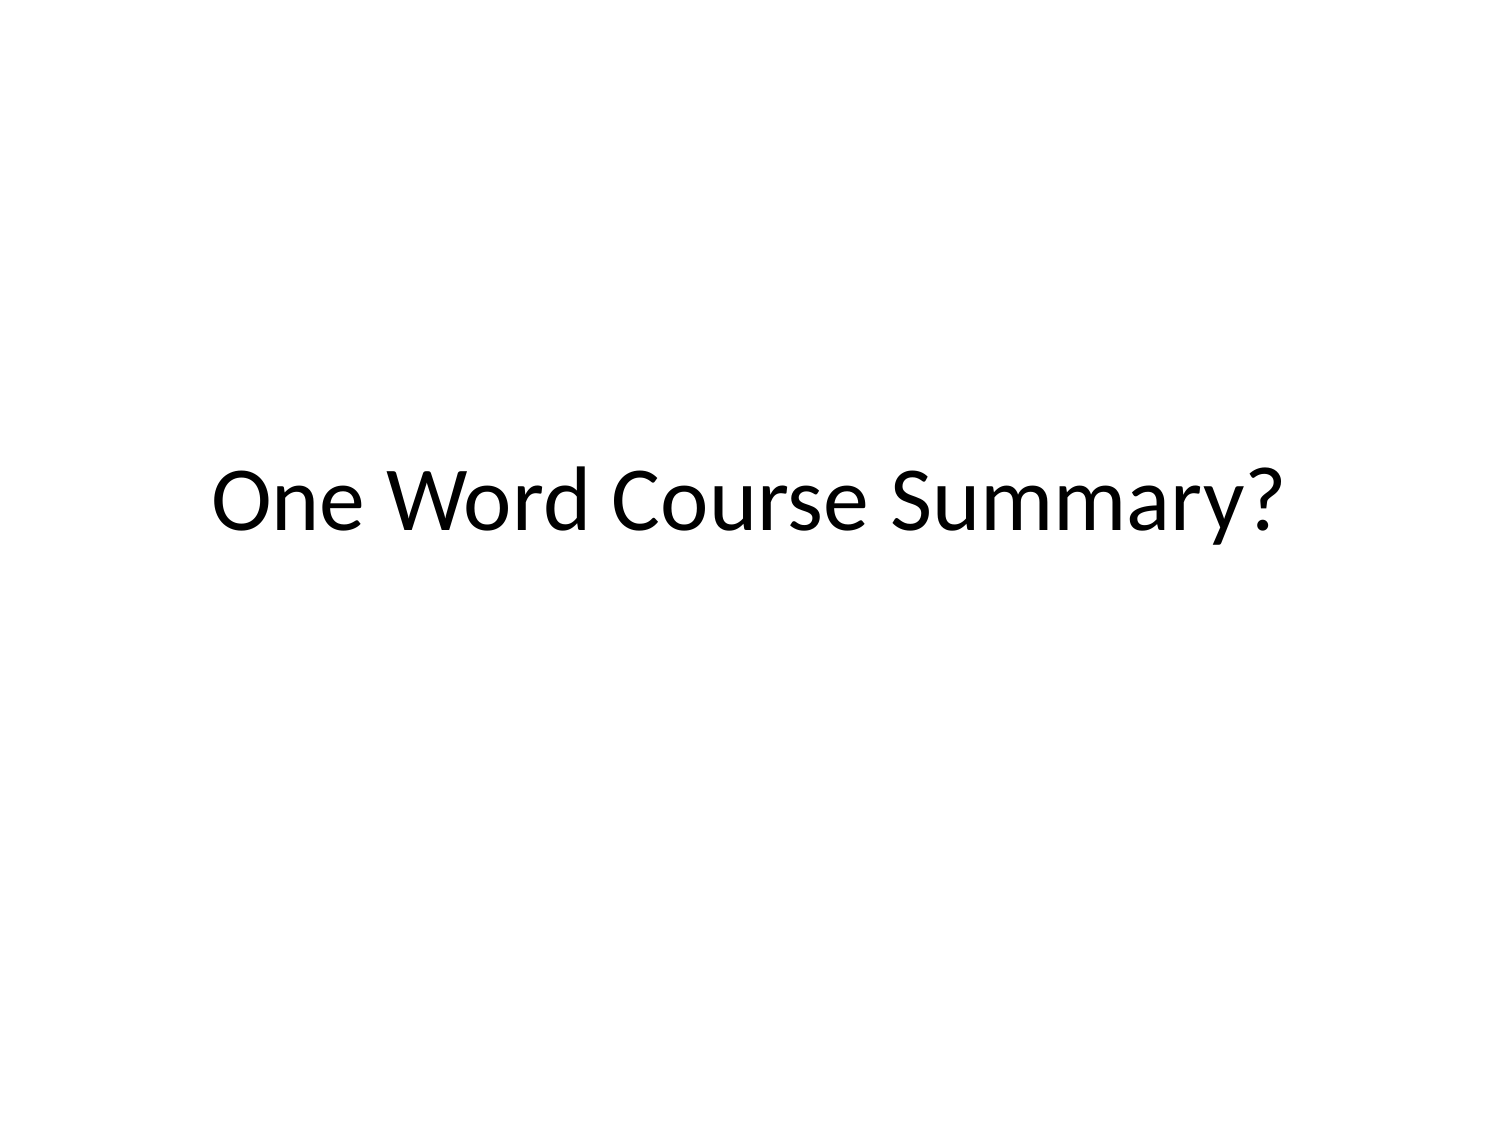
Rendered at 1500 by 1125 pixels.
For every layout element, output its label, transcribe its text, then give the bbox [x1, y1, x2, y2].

title One Word Course Summary? [75, 399, 1425, 588]
